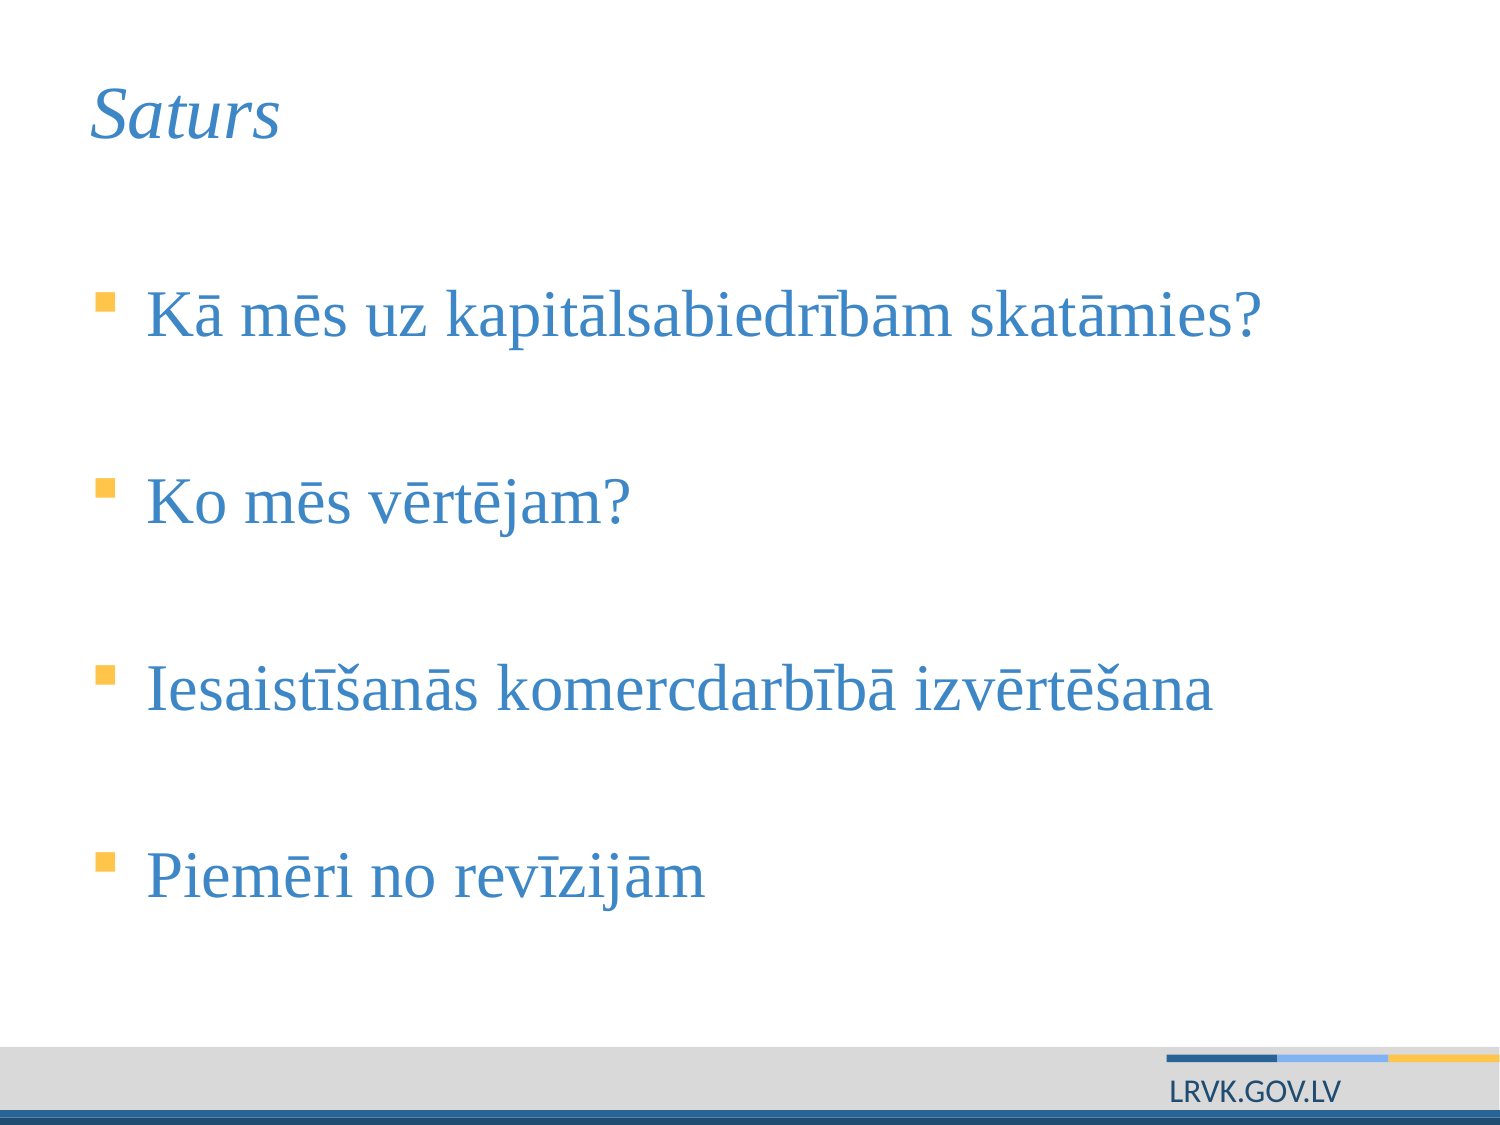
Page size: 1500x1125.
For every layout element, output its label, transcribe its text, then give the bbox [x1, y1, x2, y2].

title Saturs [75, 45, 1425, 173]
list Kā mēs uz kapitālsabiedrībām skatāmies? Ko mēs vērtējam? Iesaistīšanās komercdarbībā izvērtēšana Piemēri no revīzijām [75, 262, 1425, 1005]
